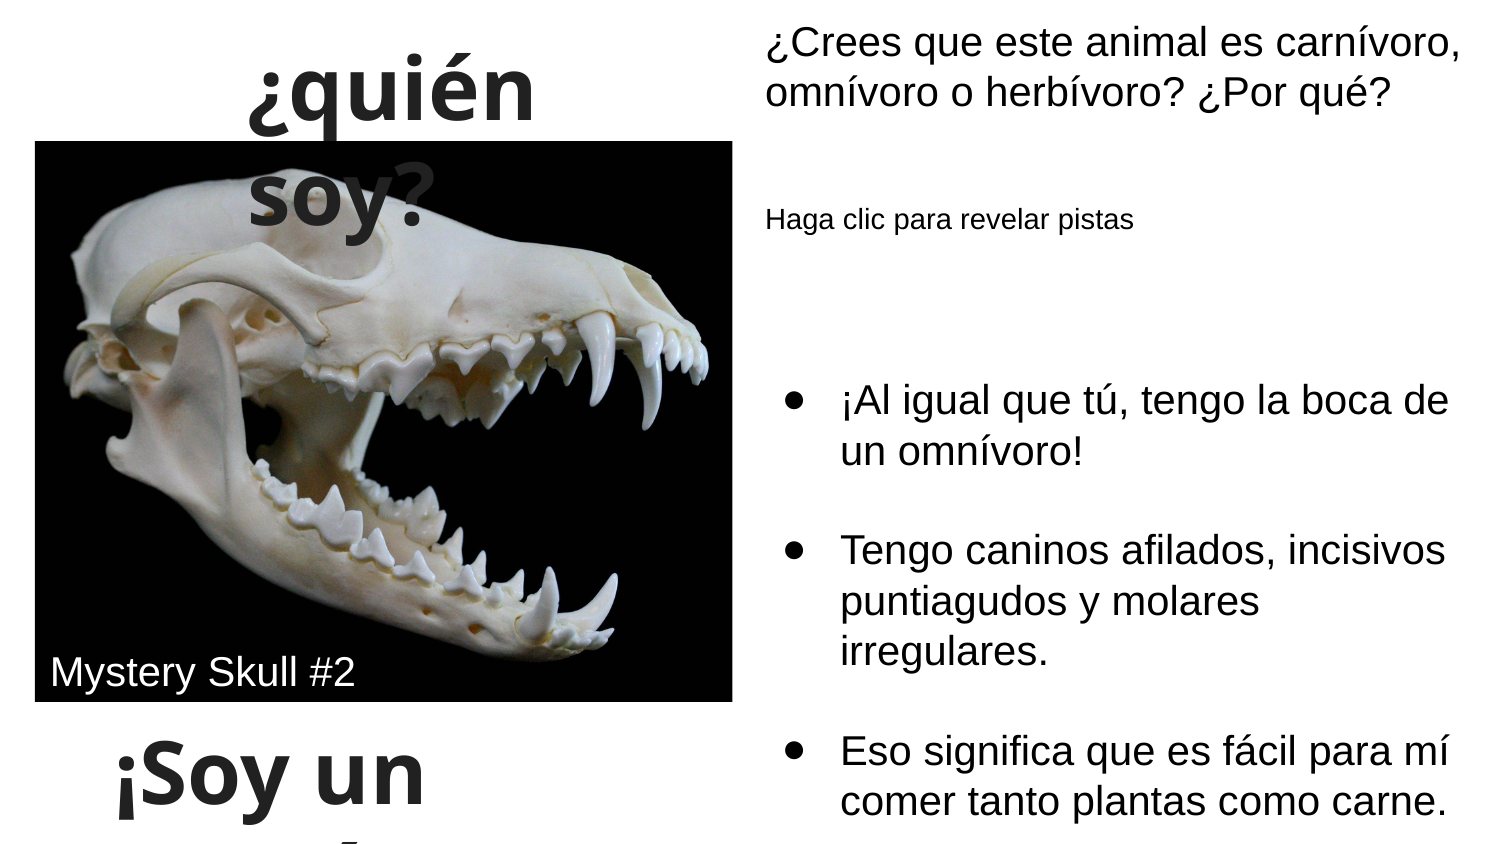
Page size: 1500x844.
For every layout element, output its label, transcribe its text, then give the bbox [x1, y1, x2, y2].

text_box ¡Soy un Omnívoro! [99, 709, 733, 843]
text_box ¿Crees que este animal es carnívoro, omnívoro o herbívoro? ¿Por qué? Haga clic para revelar pistas [749, 0, 1485, 167]
list ¡Al igual que tú, tengo la boca de un omnívoro! Tengo caninos afilados, incisivos puntiagudos y molares irregulares. Eso significa que es fácil para mí comer tanto plantas como carne. [750, 308, 1485, 844]
picture [34, 141, 733, 703]
title ¿quién soy? [232, 17, 719, 140]
